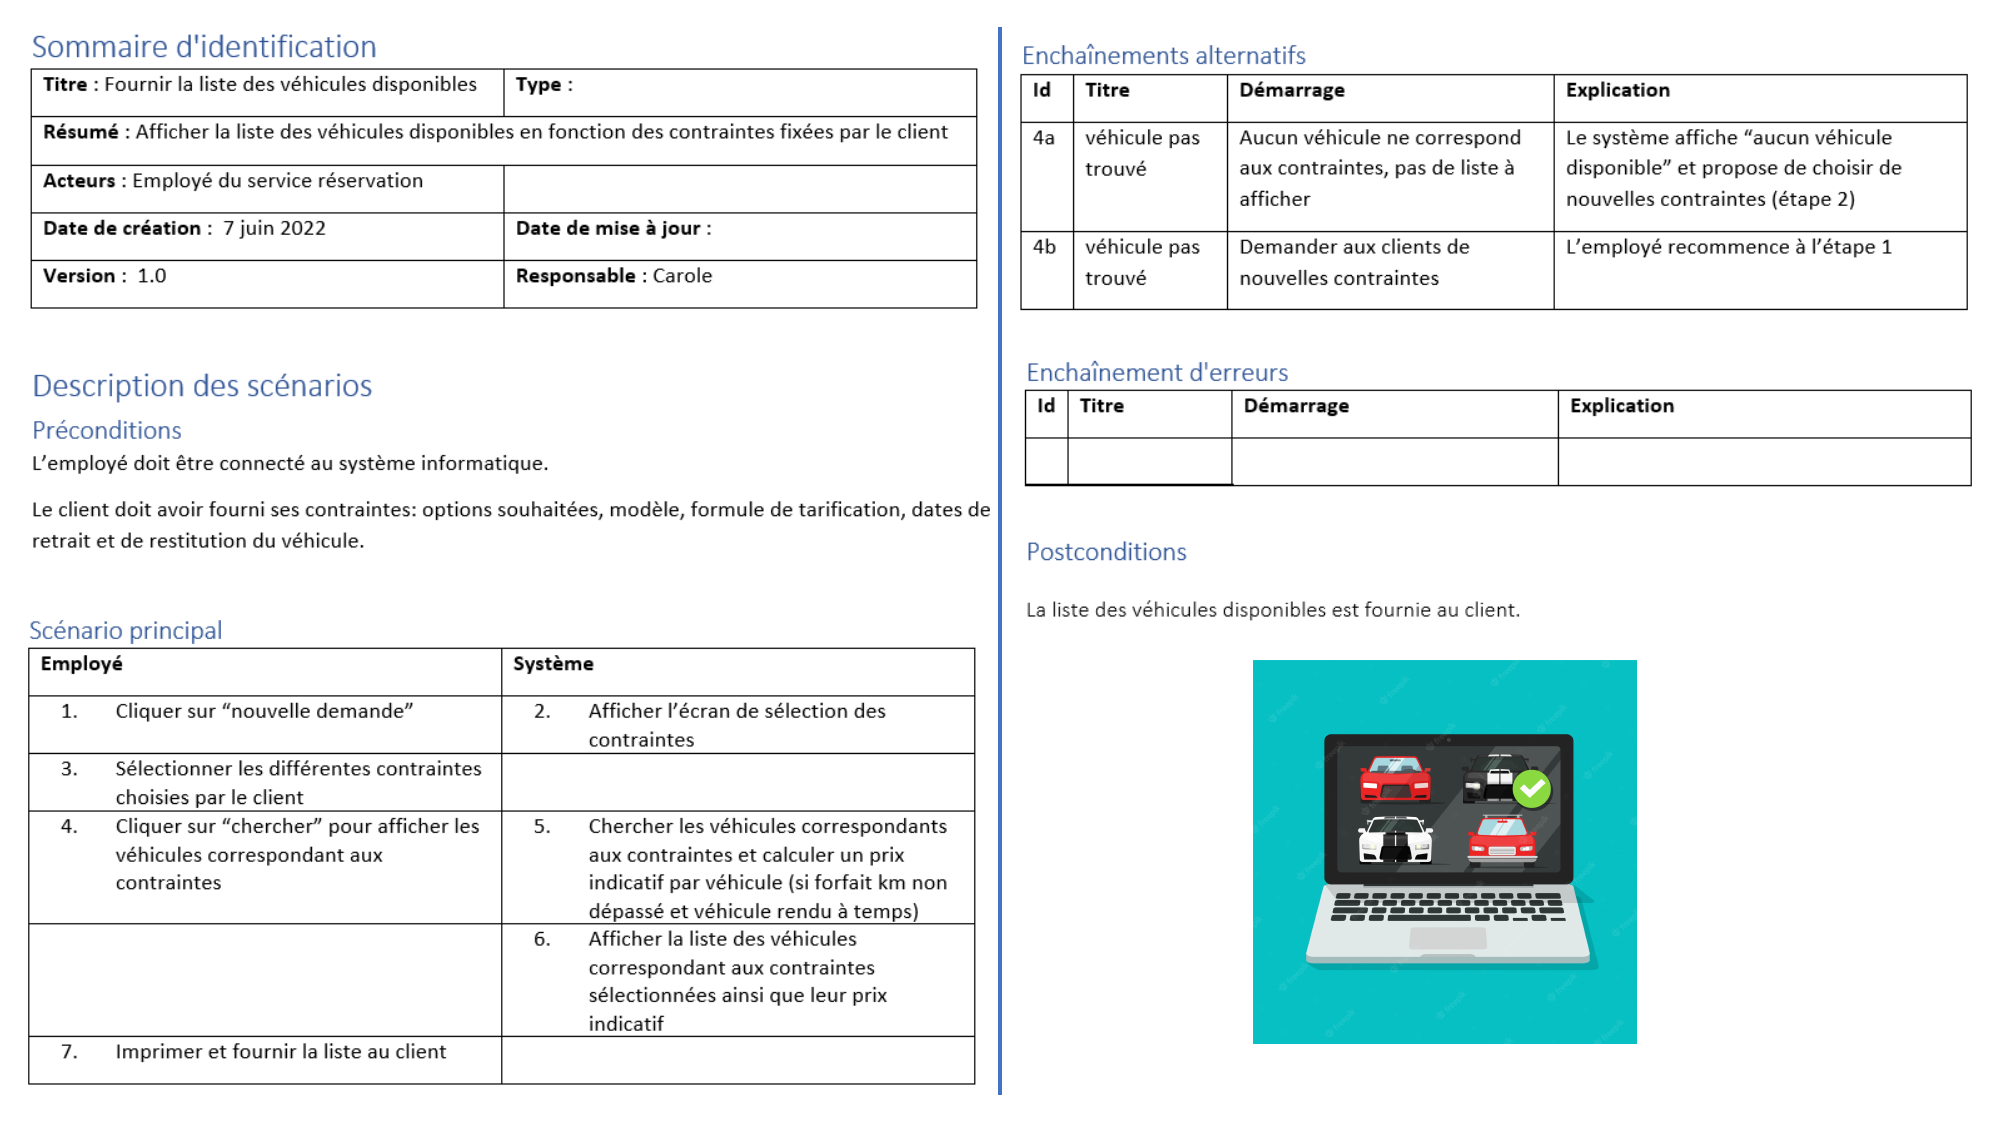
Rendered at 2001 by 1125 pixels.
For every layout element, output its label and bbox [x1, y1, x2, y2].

picture [1013, 39, 1978, 324]
picture [22, 26, 999, 1096]
picture [1253, 660, 1637, 1044]
picture [1009, 356, 1982, 628]
